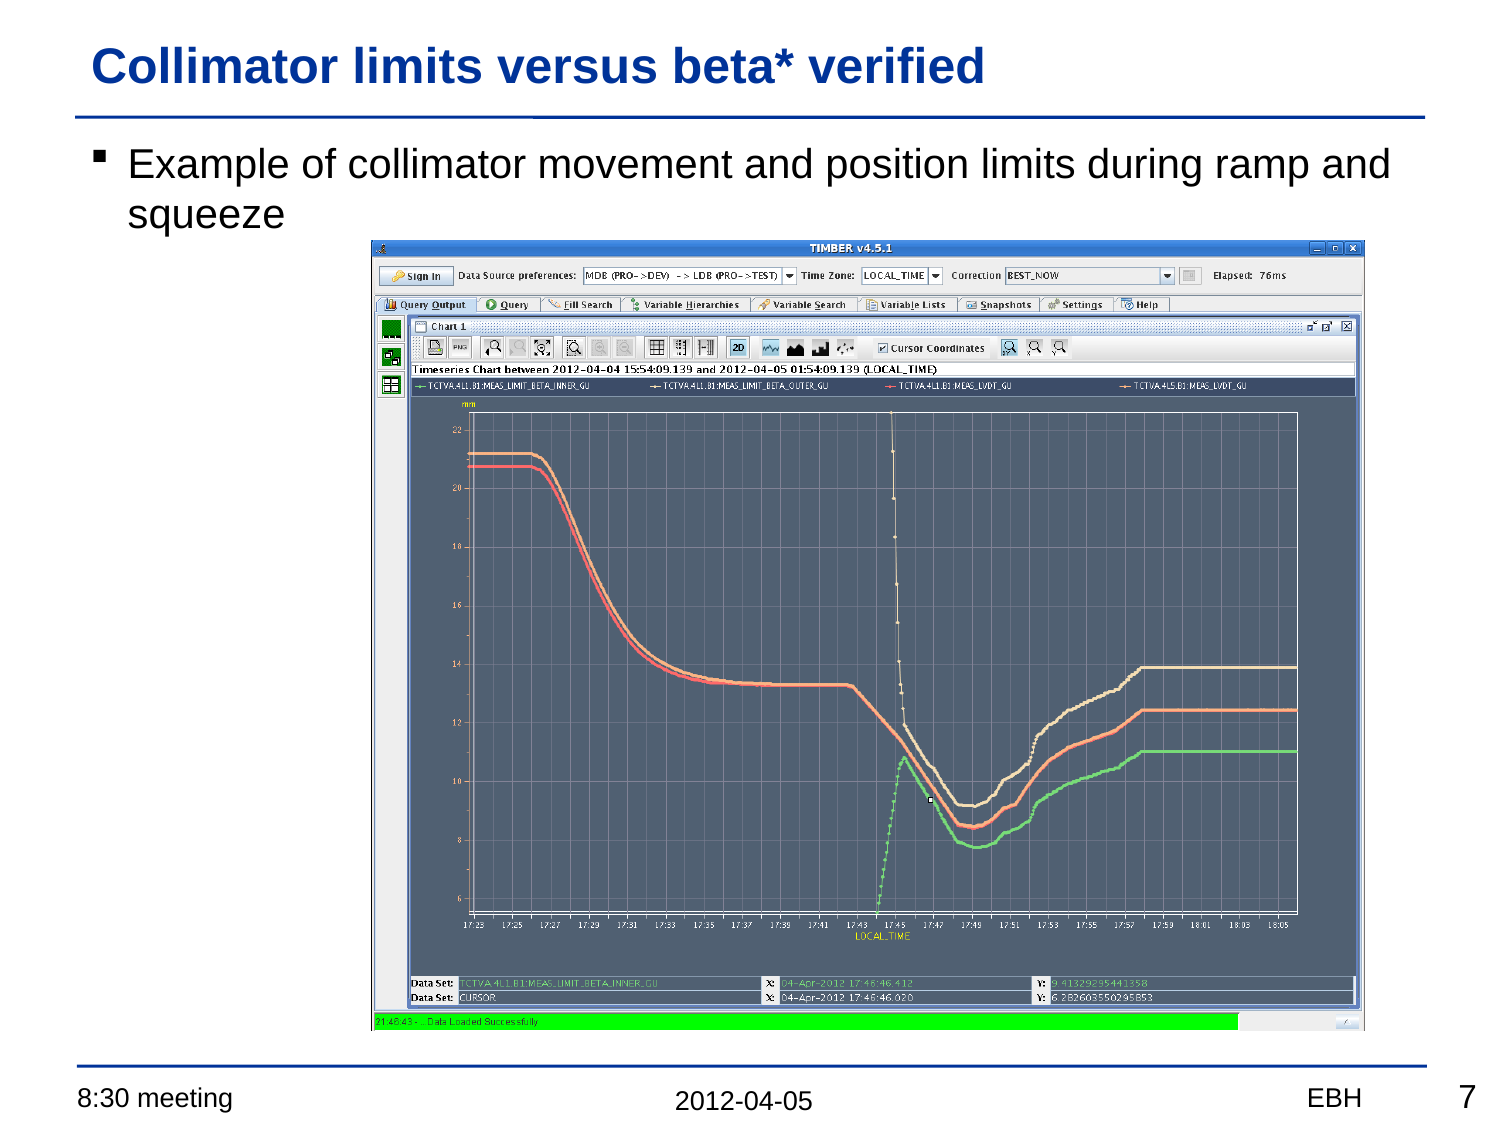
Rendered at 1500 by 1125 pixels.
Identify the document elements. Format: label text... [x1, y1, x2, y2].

list Example of collimator movement and position limits during ramp and squeeze [74, 128, 1426, 1054]
picture [371, 240, 1365, 1031]
title Collimator limits versus beta* verified [75, 12, 1425, 116]
